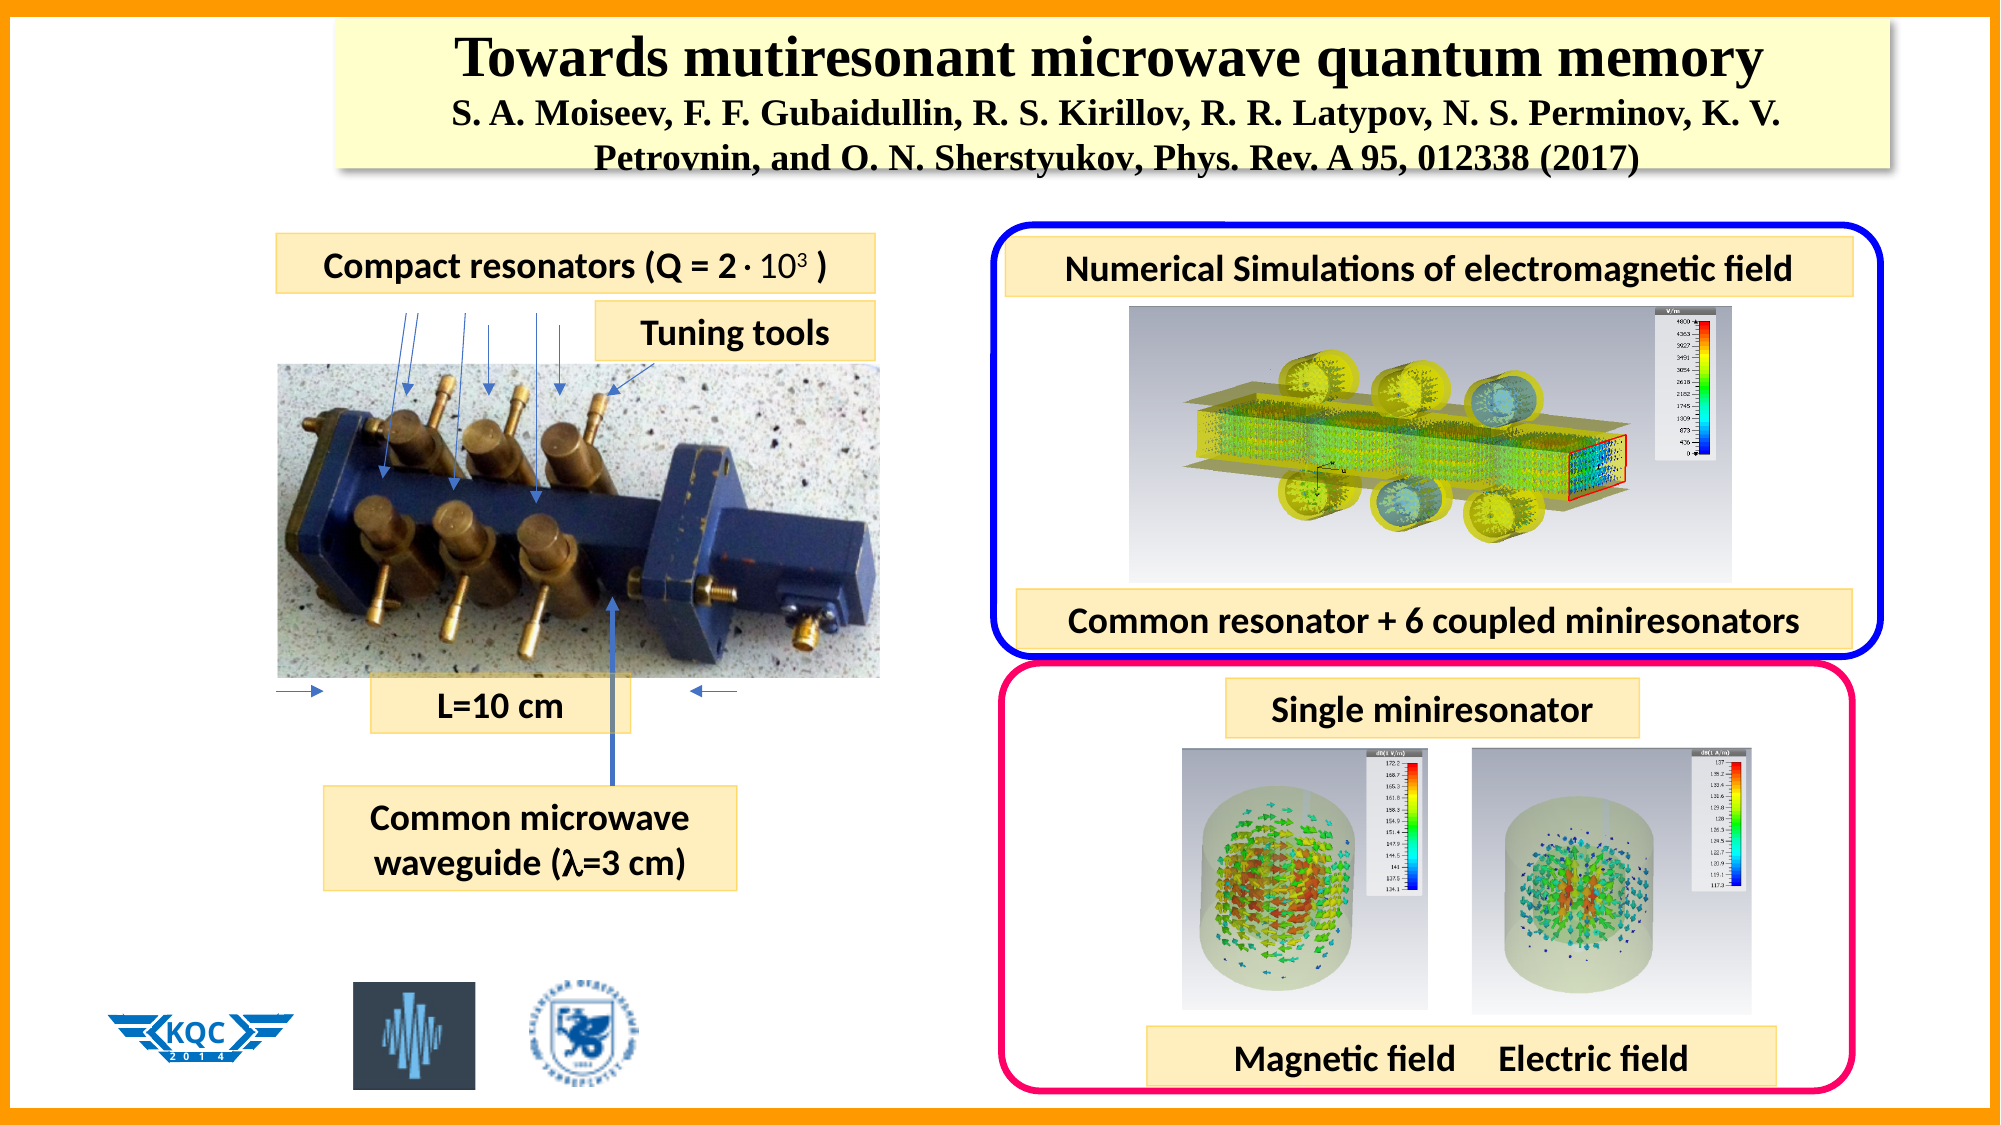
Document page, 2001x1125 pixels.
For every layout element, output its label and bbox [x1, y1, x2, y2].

text_box [382, 313, 407, 479]
text_box [453, 313, 466, 491]
text_box [1000, 662, 1854, 1092]
text_box [606, 363, 655, 396]
text_box [992, 223, 1882, 658]
text_box [106, 953, 1616, 1104]
text_box [407, 313, 418, 396]
picture [1471, 747, 1752, 1015]
picture [1128, 306, 1732, 583]
picture [421, 219, 736, 822]
picture [1181, 748, 1428, 1010]
text_box [0, 6, 2000, 1119]
